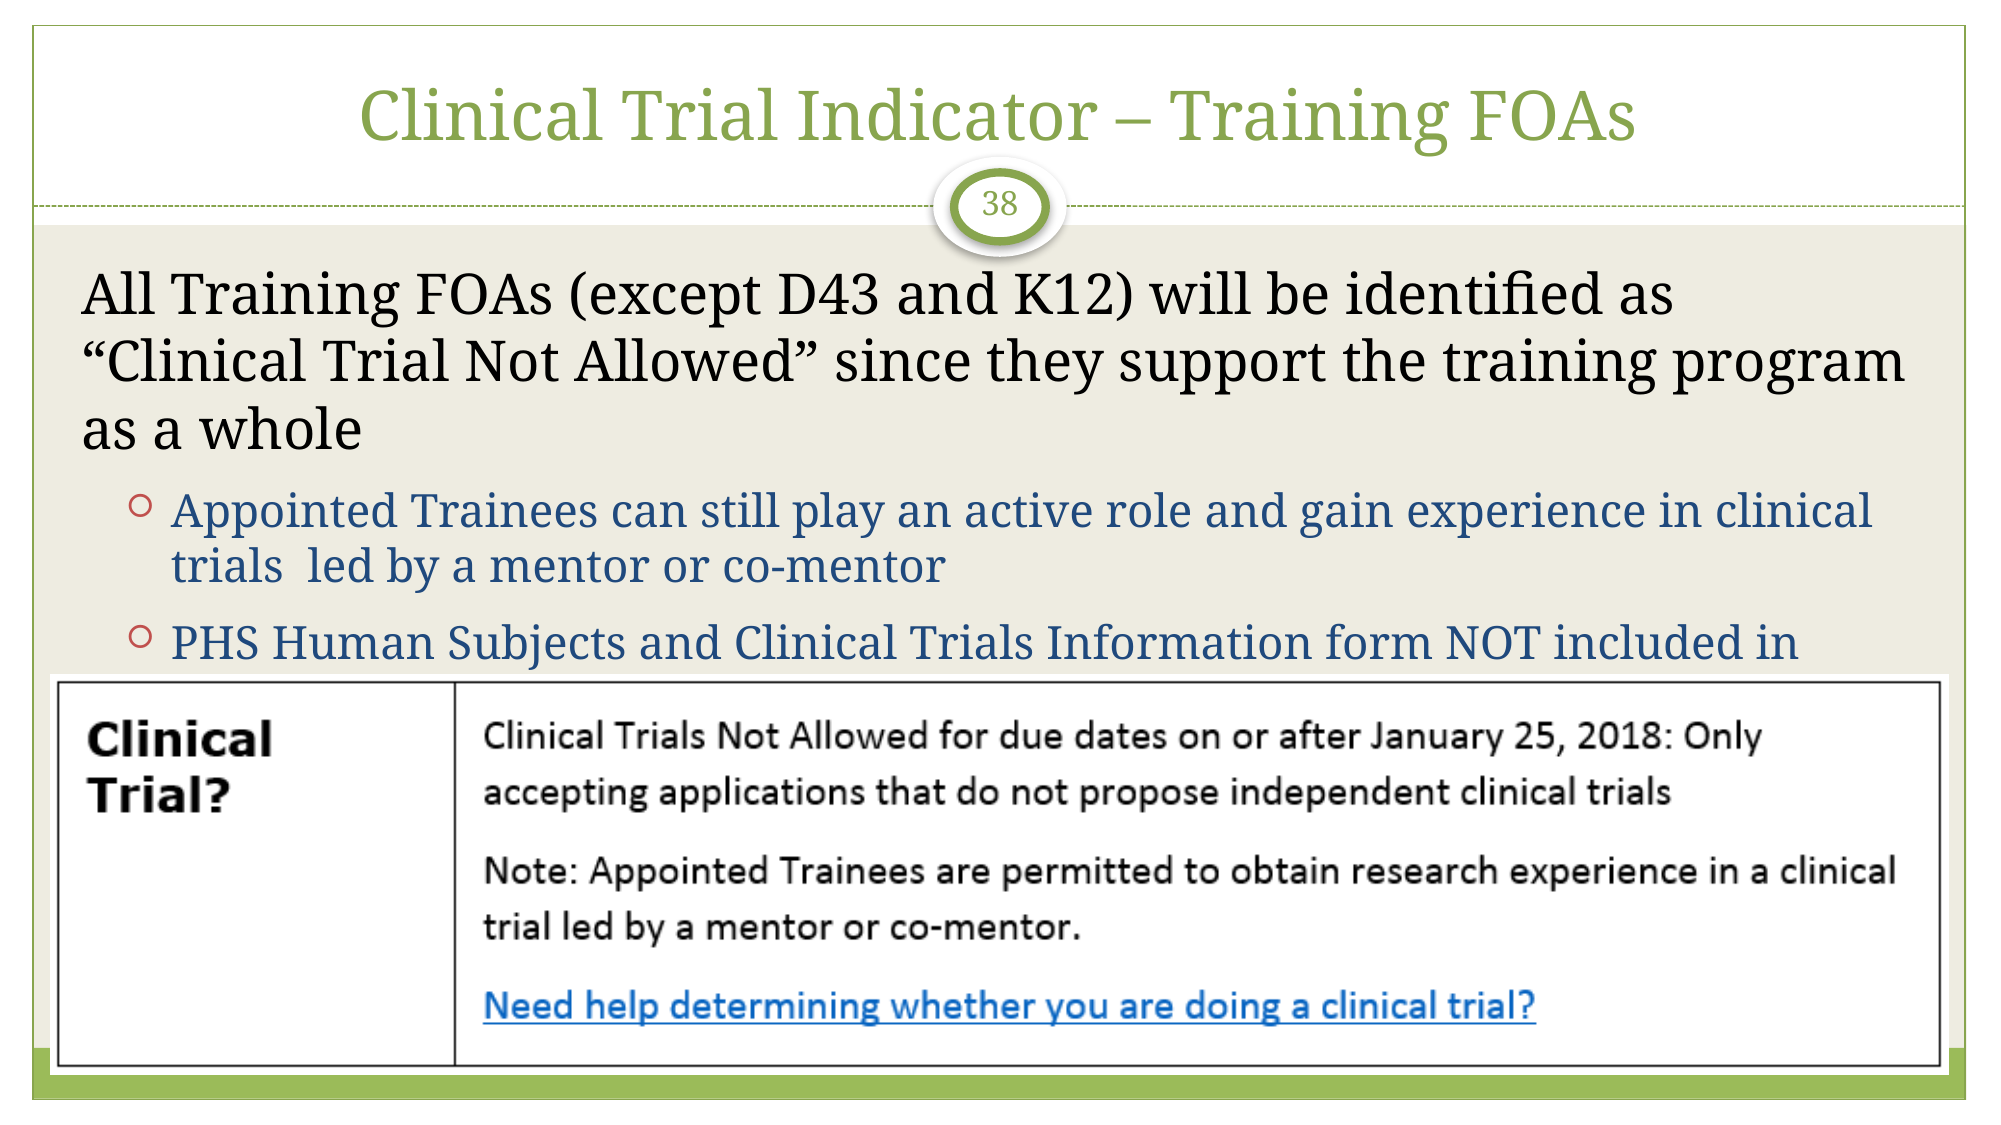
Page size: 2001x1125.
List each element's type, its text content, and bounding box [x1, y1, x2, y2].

title Clinical Trial Indicator – Training FOAs [65, 37, 1933, 162]
list All Training FOAs (except D43 and K12) will be identified as “Clinical Trial Not Allowed” since they support the training program as a whole Appointed Trainees can still play an active role and gain experience in clinical trials led by a mentor or co-mentor PHS Human Subjects and Clinical Trials Information form NOT included in most training form packages [65, 250, 1927, 673]
slide_number 38 [950, 168, 1050, 241]
picture [49, 674, 1949, 1075]
